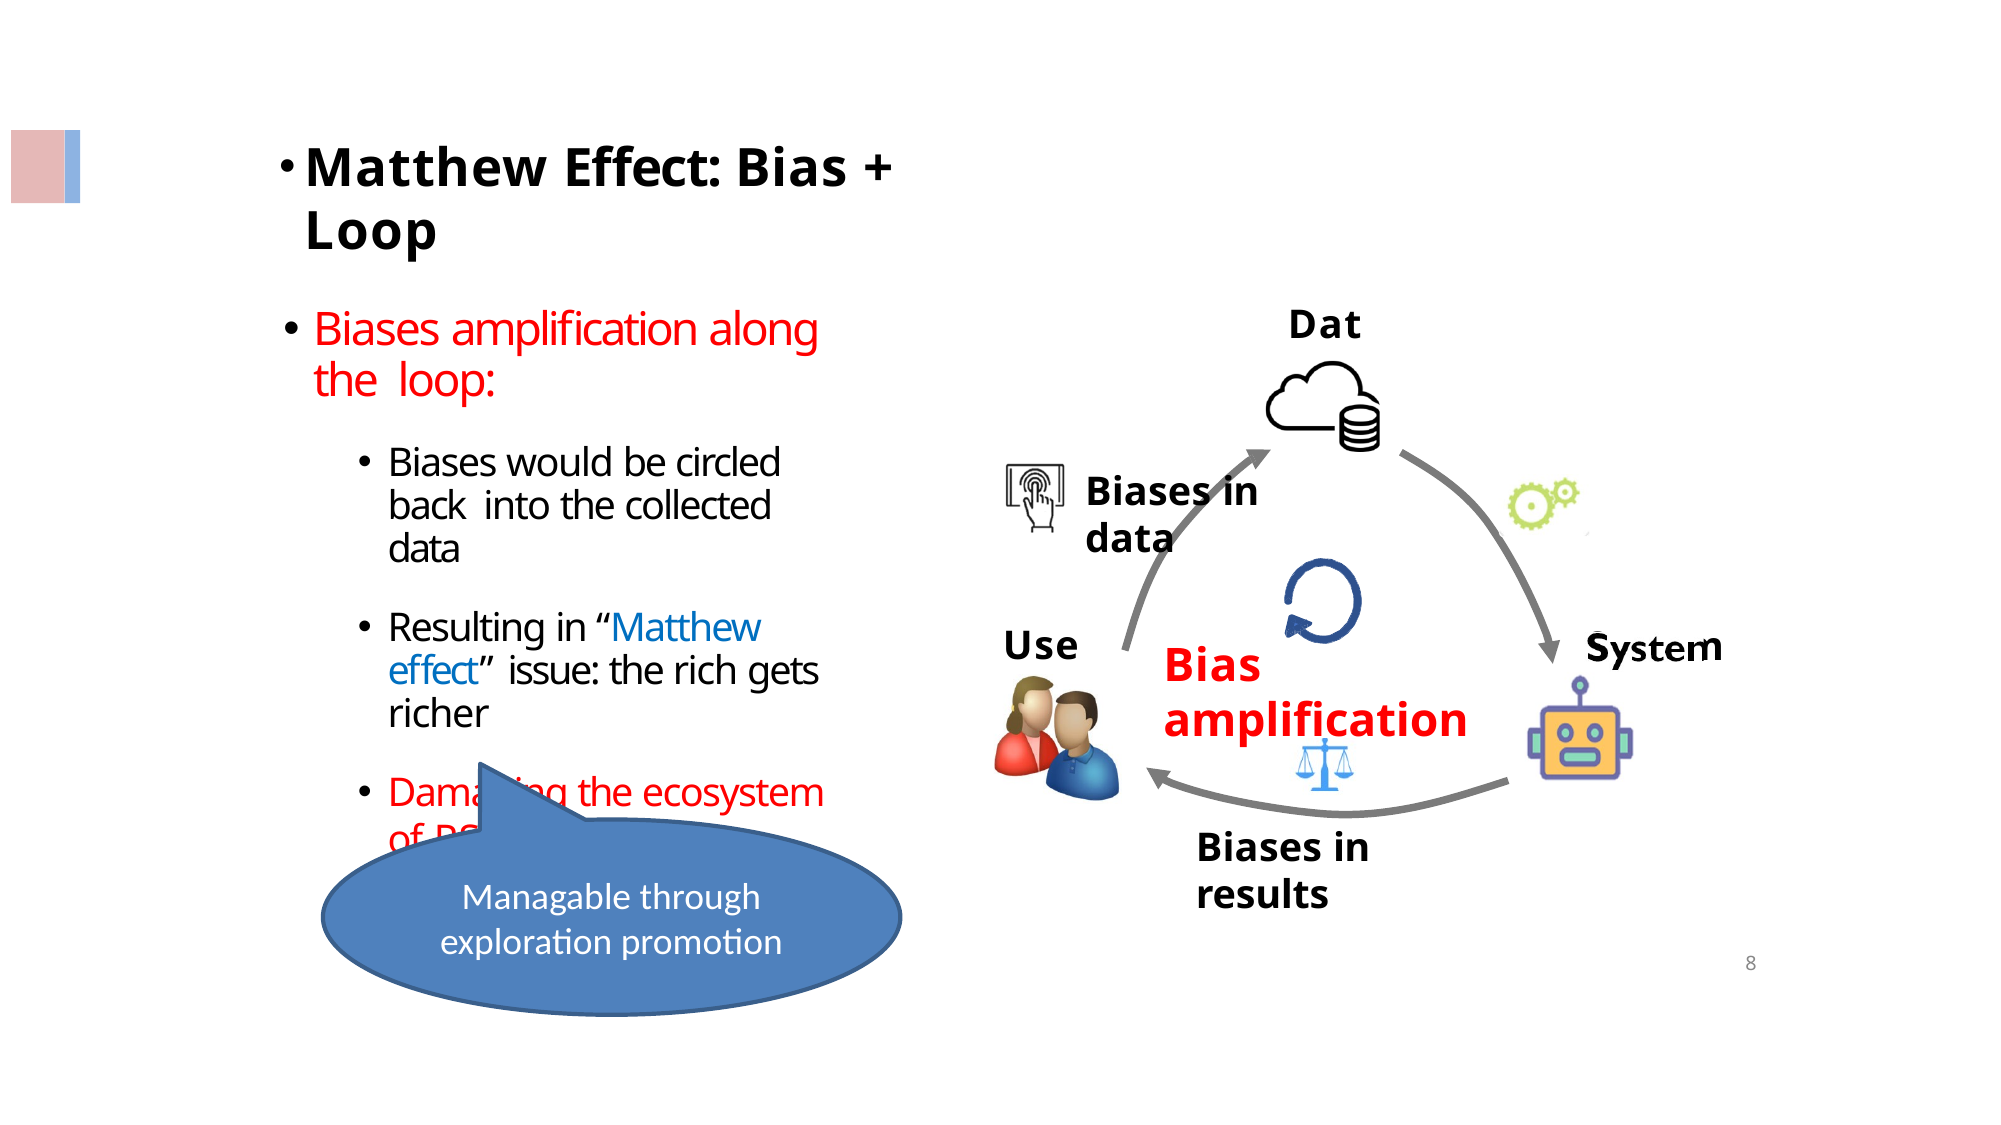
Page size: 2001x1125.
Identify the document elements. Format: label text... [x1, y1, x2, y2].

text_box Managable through exploration promotion [320, 761, 903, 1017]
text_box [1005, 463, 1065, 533]
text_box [1121, 360, 1704, 824]
text_box Biases in results [1194, 833, 1493, 917]
text_box User [1000, 617, 1095, 674]
text_box m [1708, 619, 1726, 669]
text_box Matthew Effect: Bias + Loop [276, 131, 1002, 261]
text_box Biases in data [1083, 463, 1116, 561]
text_box Biases amplification along the loop: Biases would be circled back into the collected data Resulting in “Matthew effect” issue: the rich gets richer Damaging the ecosystem of RS [281, 296, 887, 862]
text_box 8 [1733, 949, 1762, 975]
text_box Data [1285, 296, 1380, 359]
text_box [993, 674, 1116, 804]
